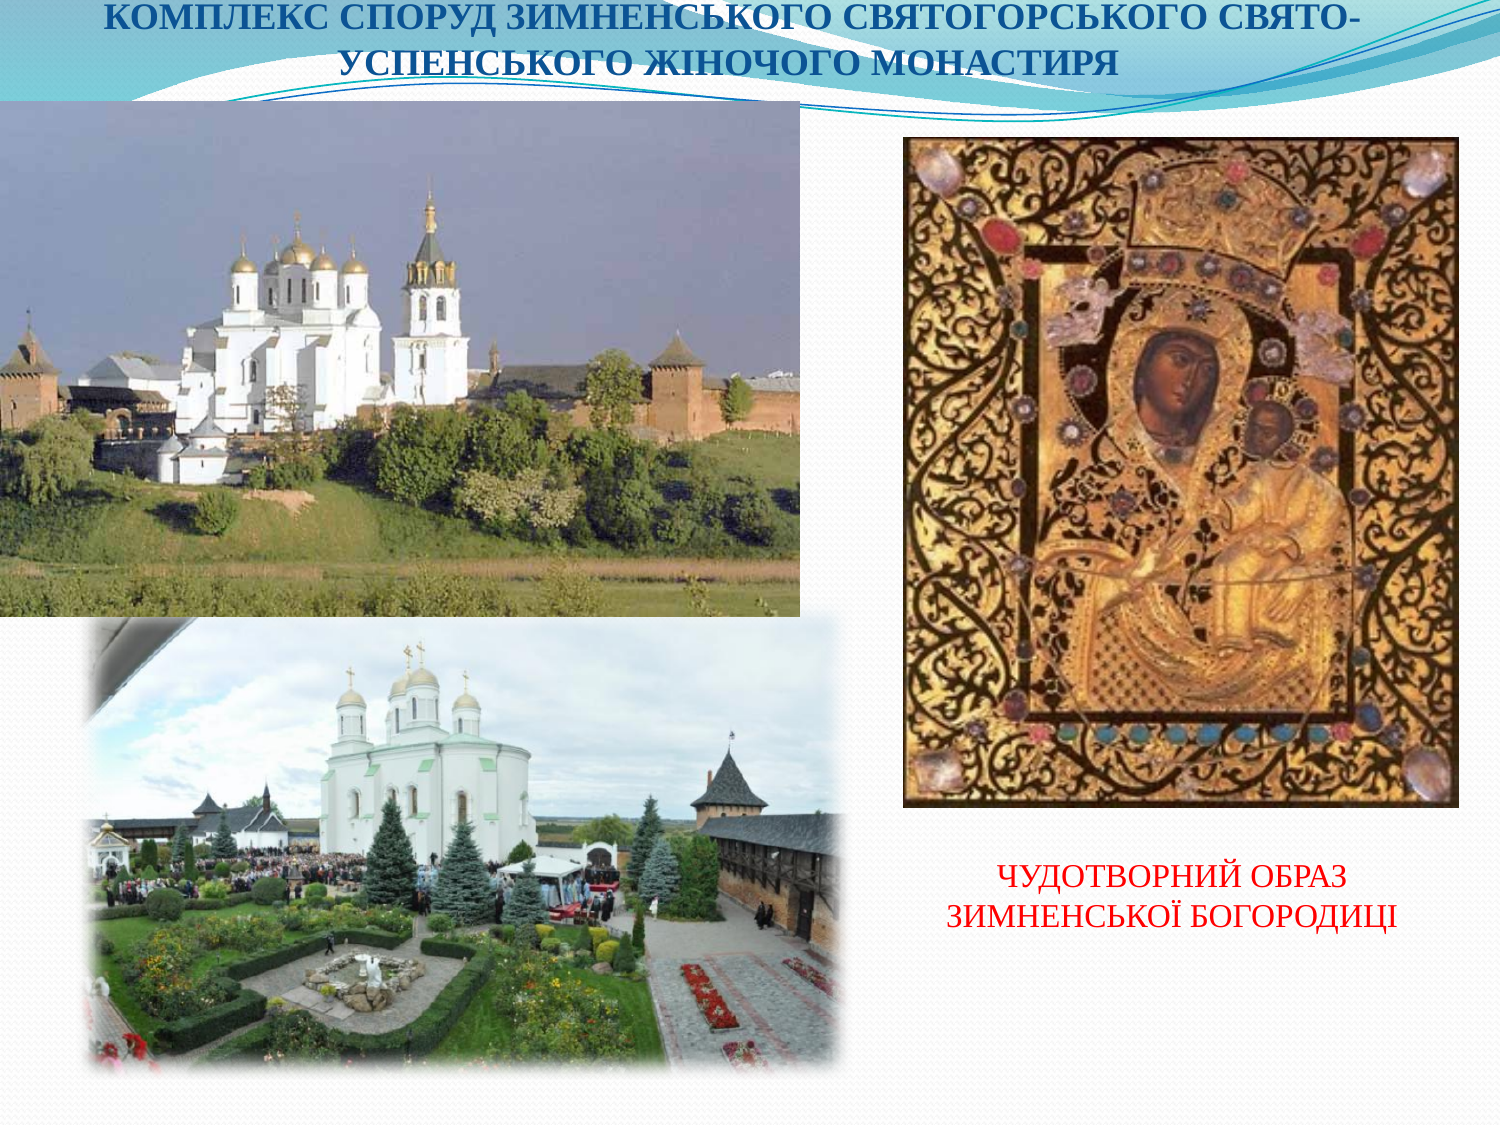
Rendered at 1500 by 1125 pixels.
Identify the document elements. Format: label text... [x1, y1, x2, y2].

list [76, 597, 852, 1081]
picture [0, 101, 800, 617]
text_box ЧУДОТВОРНИЙ ОБРАЗ ЗИМНЕНСЬКОЇ БОГОРОДИЦІ [903, 846, 1441, 942]
text_box КОМПЛЕКС СПОРУД ЗИМНЕНСЬКОГО СВЯТОГОРСЬКОГО СВЯТО-УСПЕНСЬКОГО ЖІНОЧОГО МОНАСТИРЯ [0, 0, 1500, 90]
picture [903, 136, 1460, 808]
